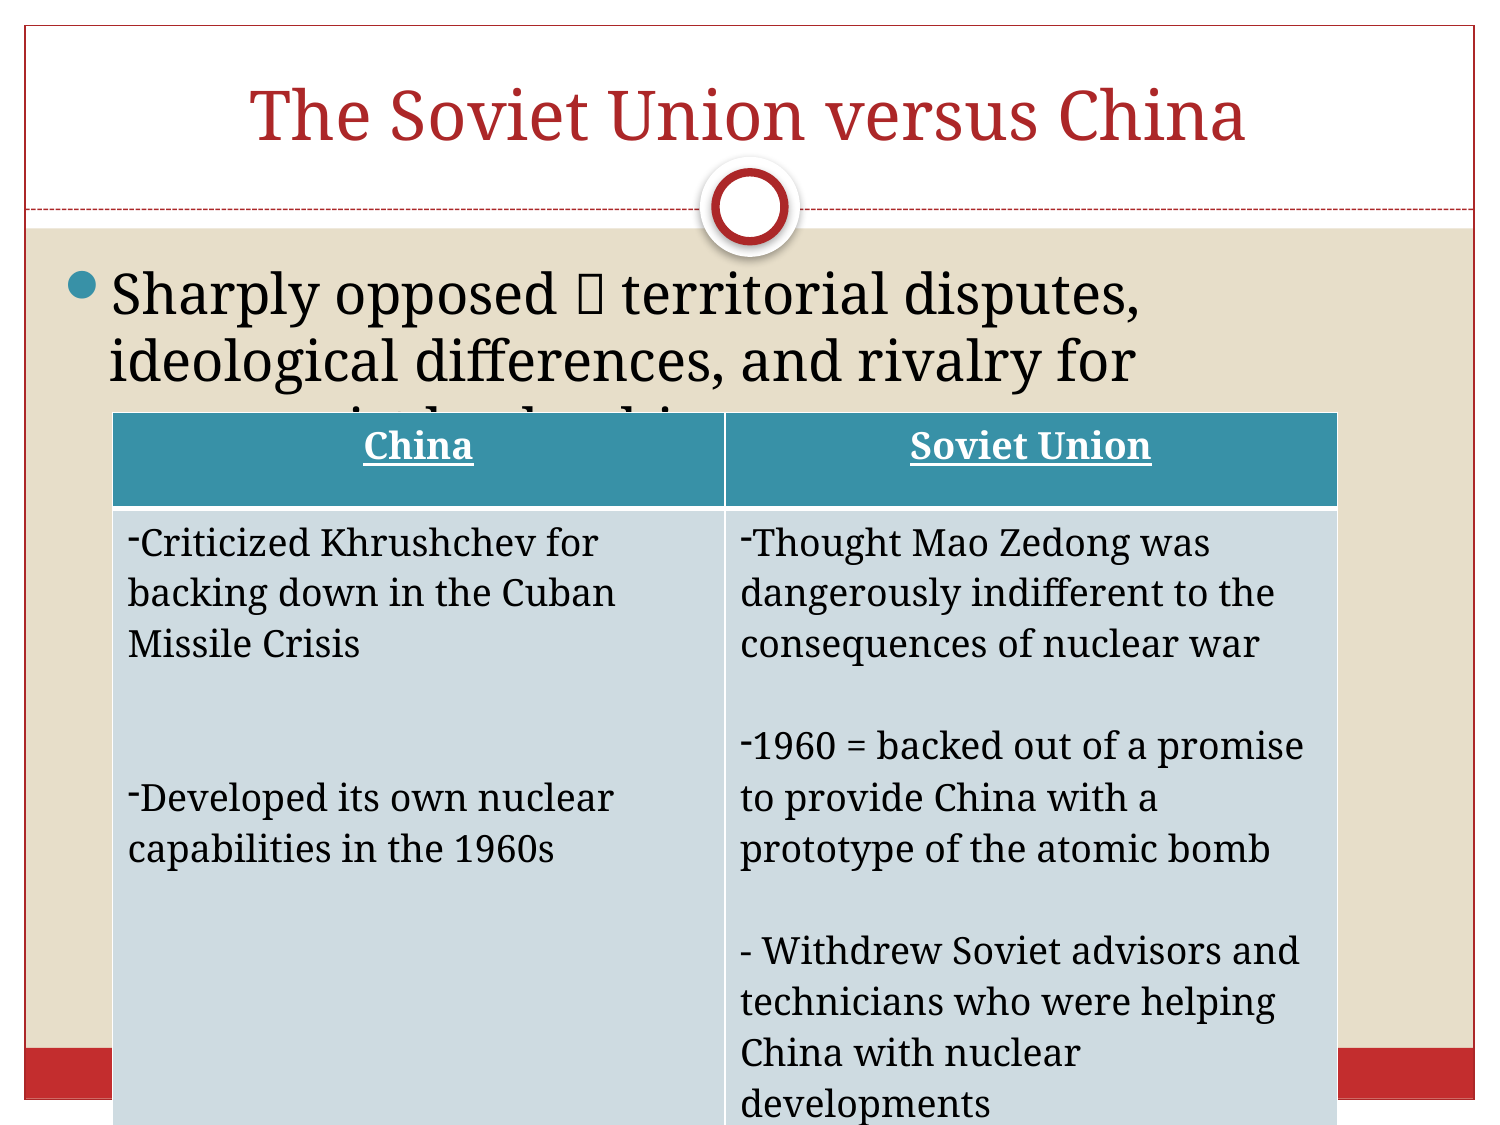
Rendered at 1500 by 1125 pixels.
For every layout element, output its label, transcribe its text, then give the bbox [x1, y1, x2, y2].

table_cell Thought Mao Zedong was dangerously indifferent to the consequences of nuclear war 1960 = backed out of a promise to provide China with a prototype of the atomic bomb - Withdrew Soviet advisors and technicians who were helping China with nuclear developments [726, 511, 1337, 1125]
table_header China [113, 413, 724, 506]
table_header Soviet Union [726, 413, 1337, 506]
table_cell Criticized Khrushchev for backing down in the Cuban Missile Crisis Developed its own nuclear capabilities in the 1960s [113, 511, 724, 1125]
title The Soviet Union versus China [49, 37, 1450, 162]
list Sharply opposed  territorial disputes, ideological differences, and rivalry for communist leadership [49, 250, 1445, 1001]
